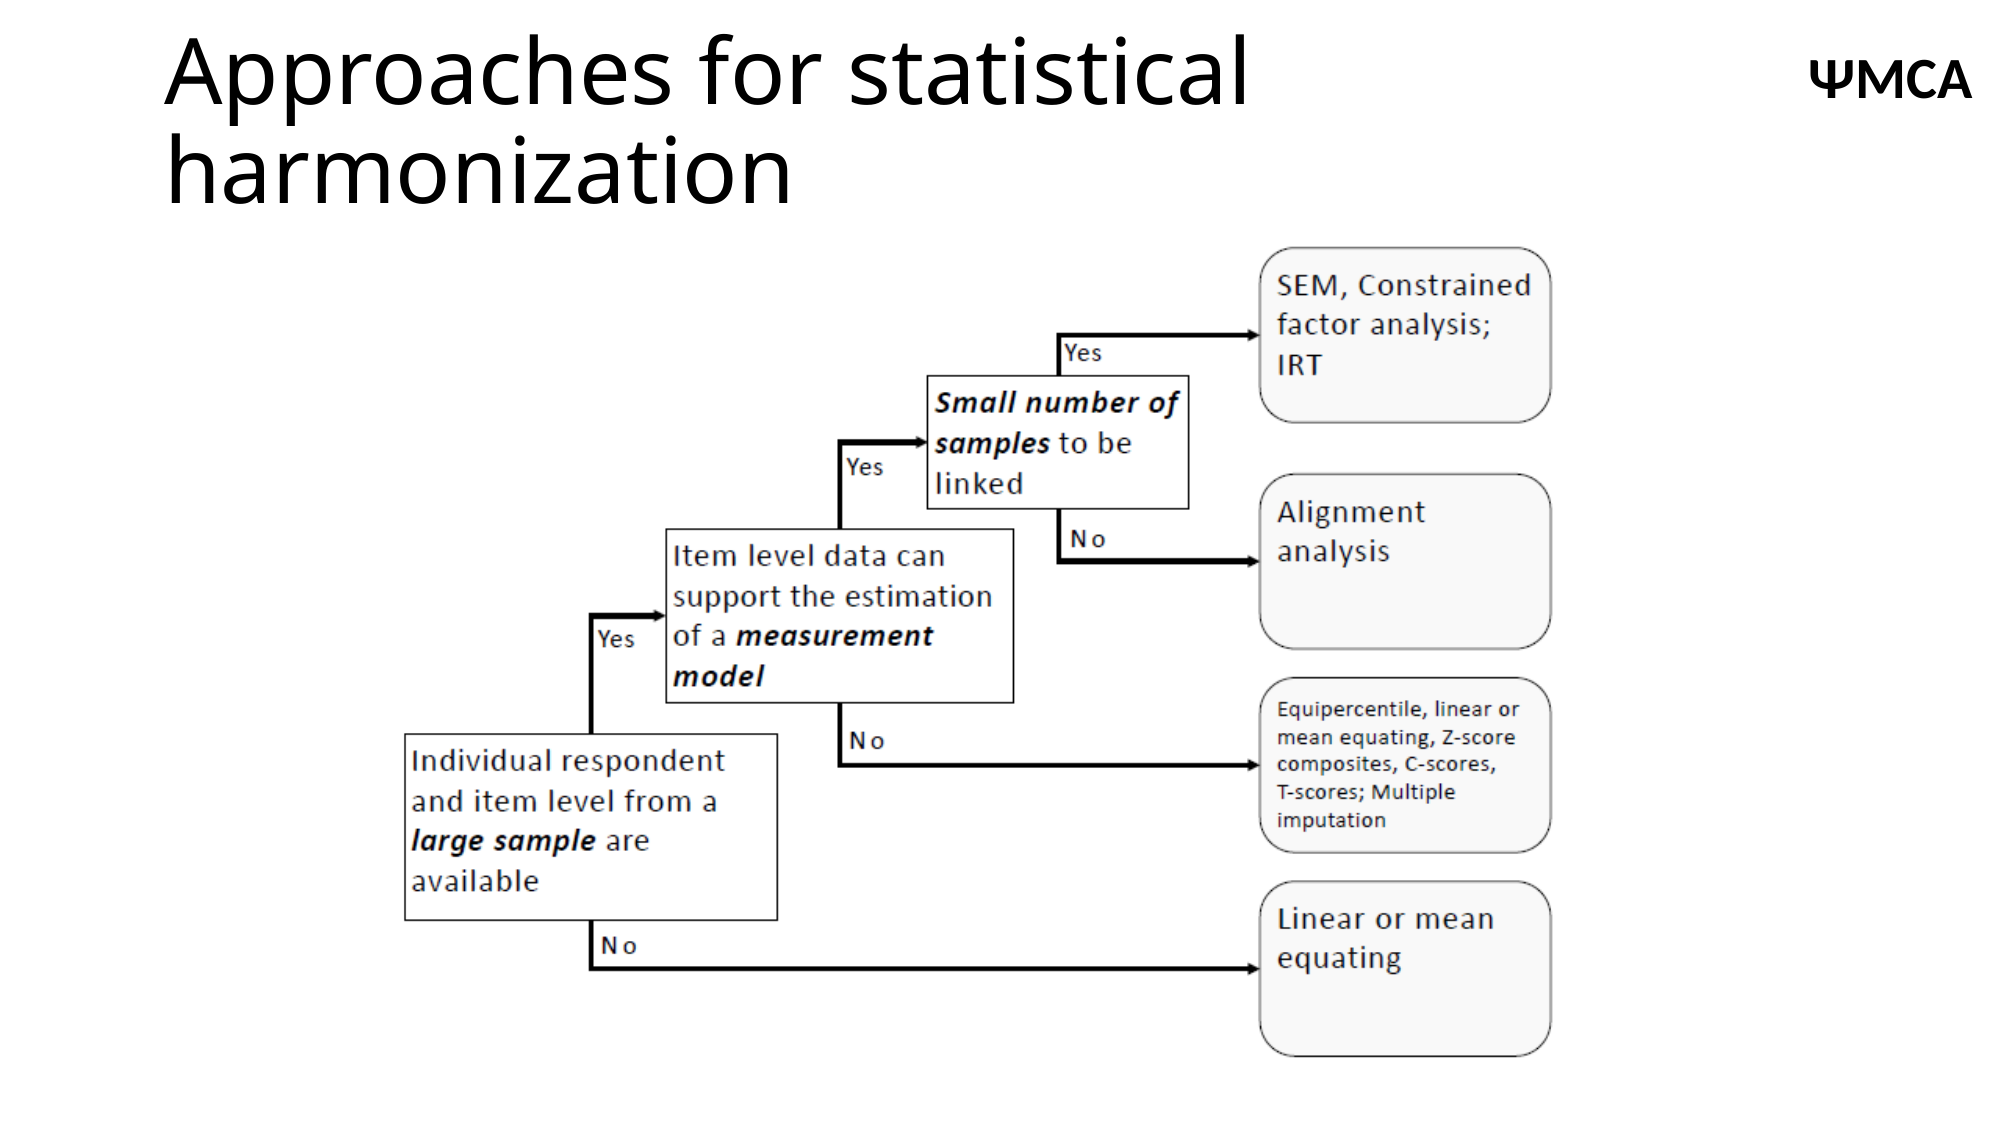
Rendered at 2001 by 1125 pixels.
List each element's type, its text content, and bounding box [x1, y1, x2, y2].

picture [392, 232, 1562, 1073]
text_box ΨMCA [1794, 33, 1933, 94]
title Approaches for statistical harmonization [149, 15, 1875, 234]
